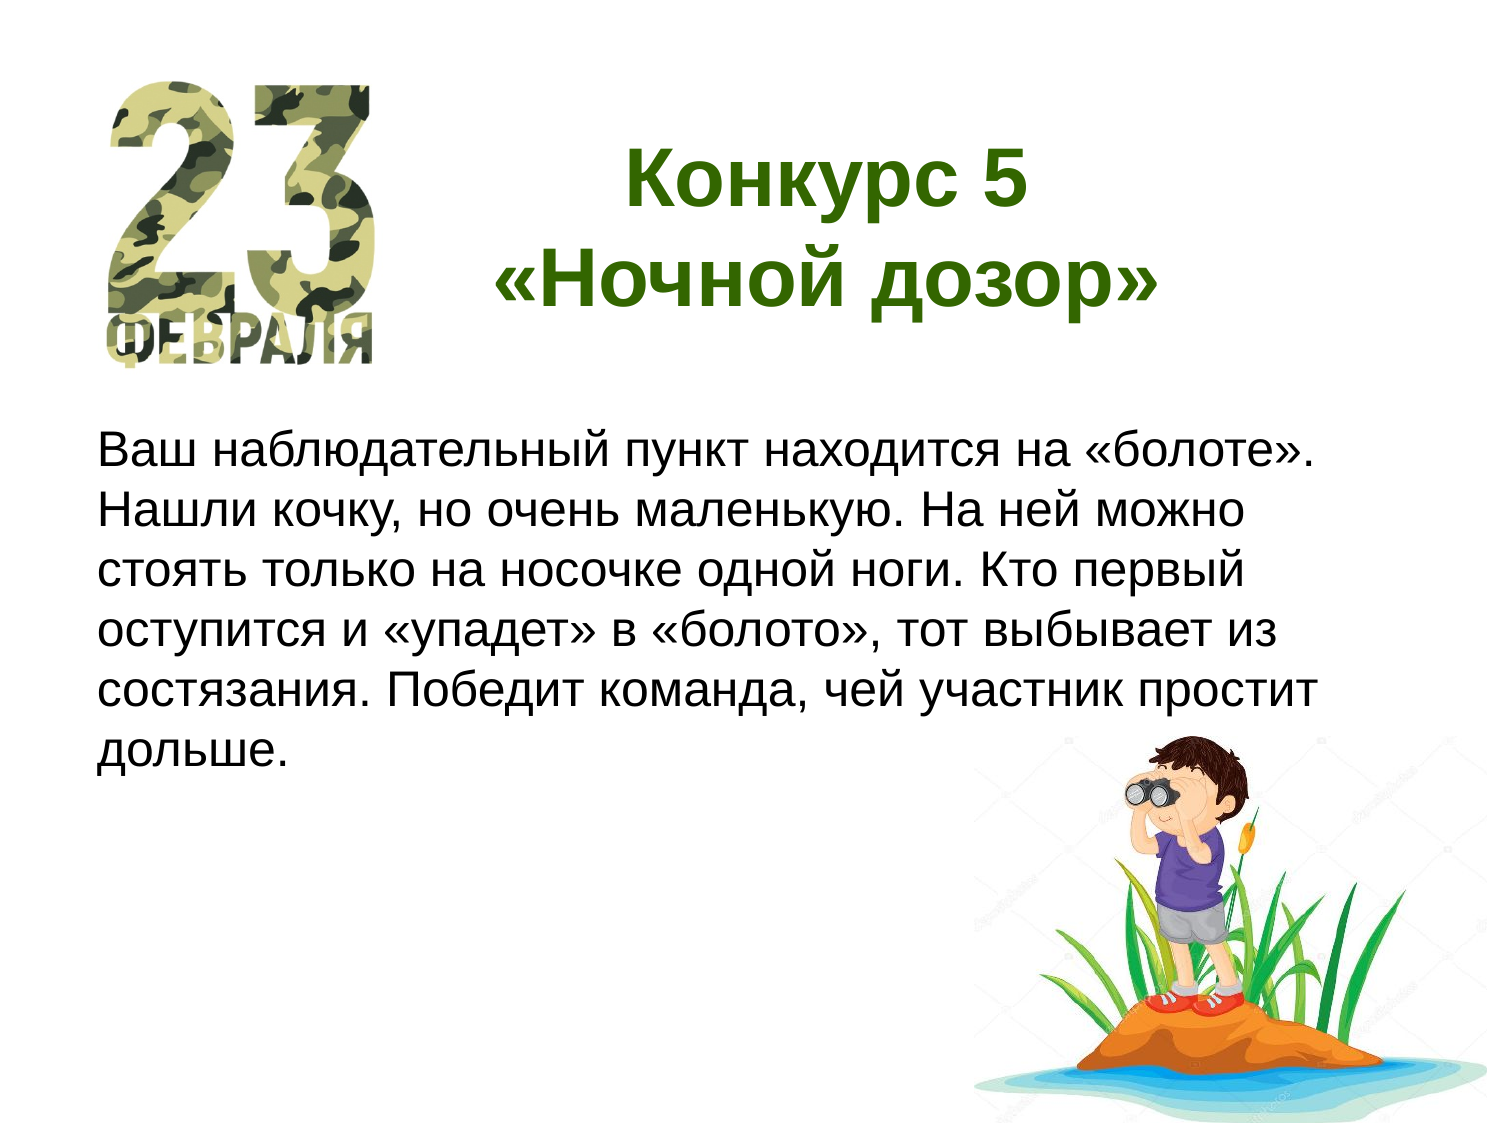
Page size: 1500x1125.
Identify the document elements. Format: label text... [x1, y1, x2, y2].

picture [974, 735, 1487, 1123]
list Ваш наблюдательный пункт находится на «болоте». Нашли кочку, но очень маленькую. На ней можно стоять только на носочке одной ноги. Кто первый оступится и «упадет» в «болото», тот выбывает из состязания. Победит команда, чей участник простит дольше. [81, 408, 1407, 840]
picture [76, 57, 408, 390]
title Конкурс 5 «Ночной дозор» [412, 99, 1270, 348]
